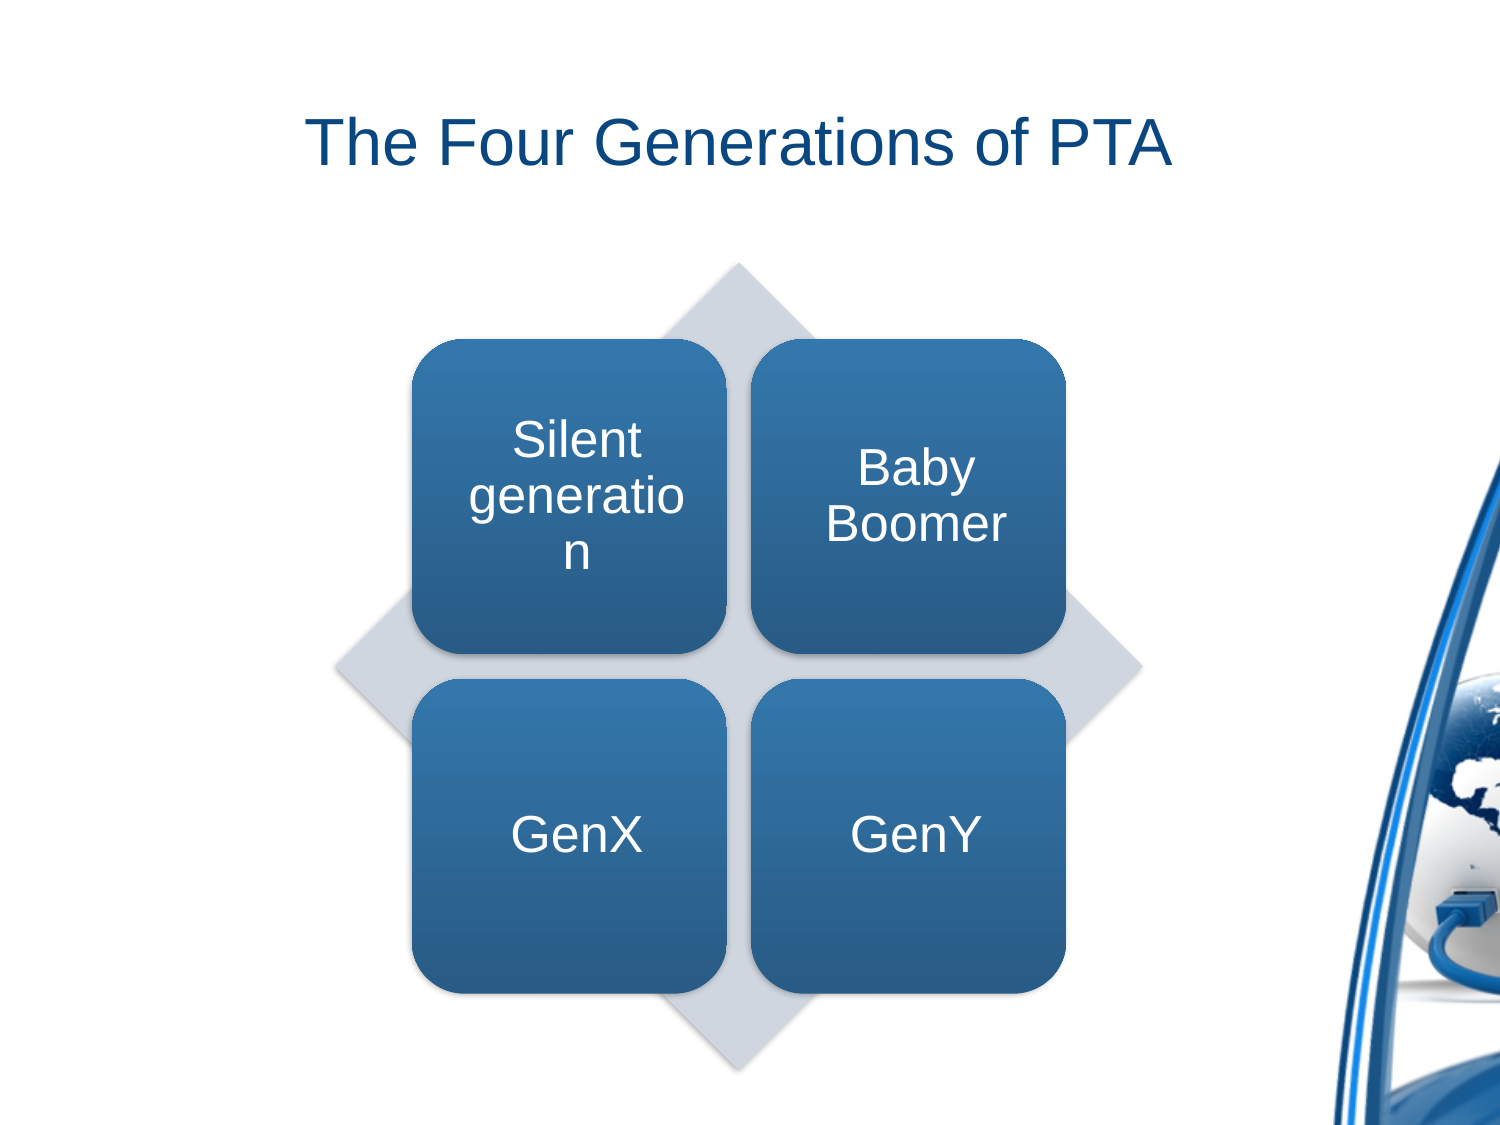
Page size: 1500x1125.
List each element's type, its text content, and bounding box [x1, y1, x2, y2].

picture [0, 0, 1500, 1125]
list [52, 262, 1426, 1071]
title The Four Generations of PTA [53, 45, 1425, 233]
